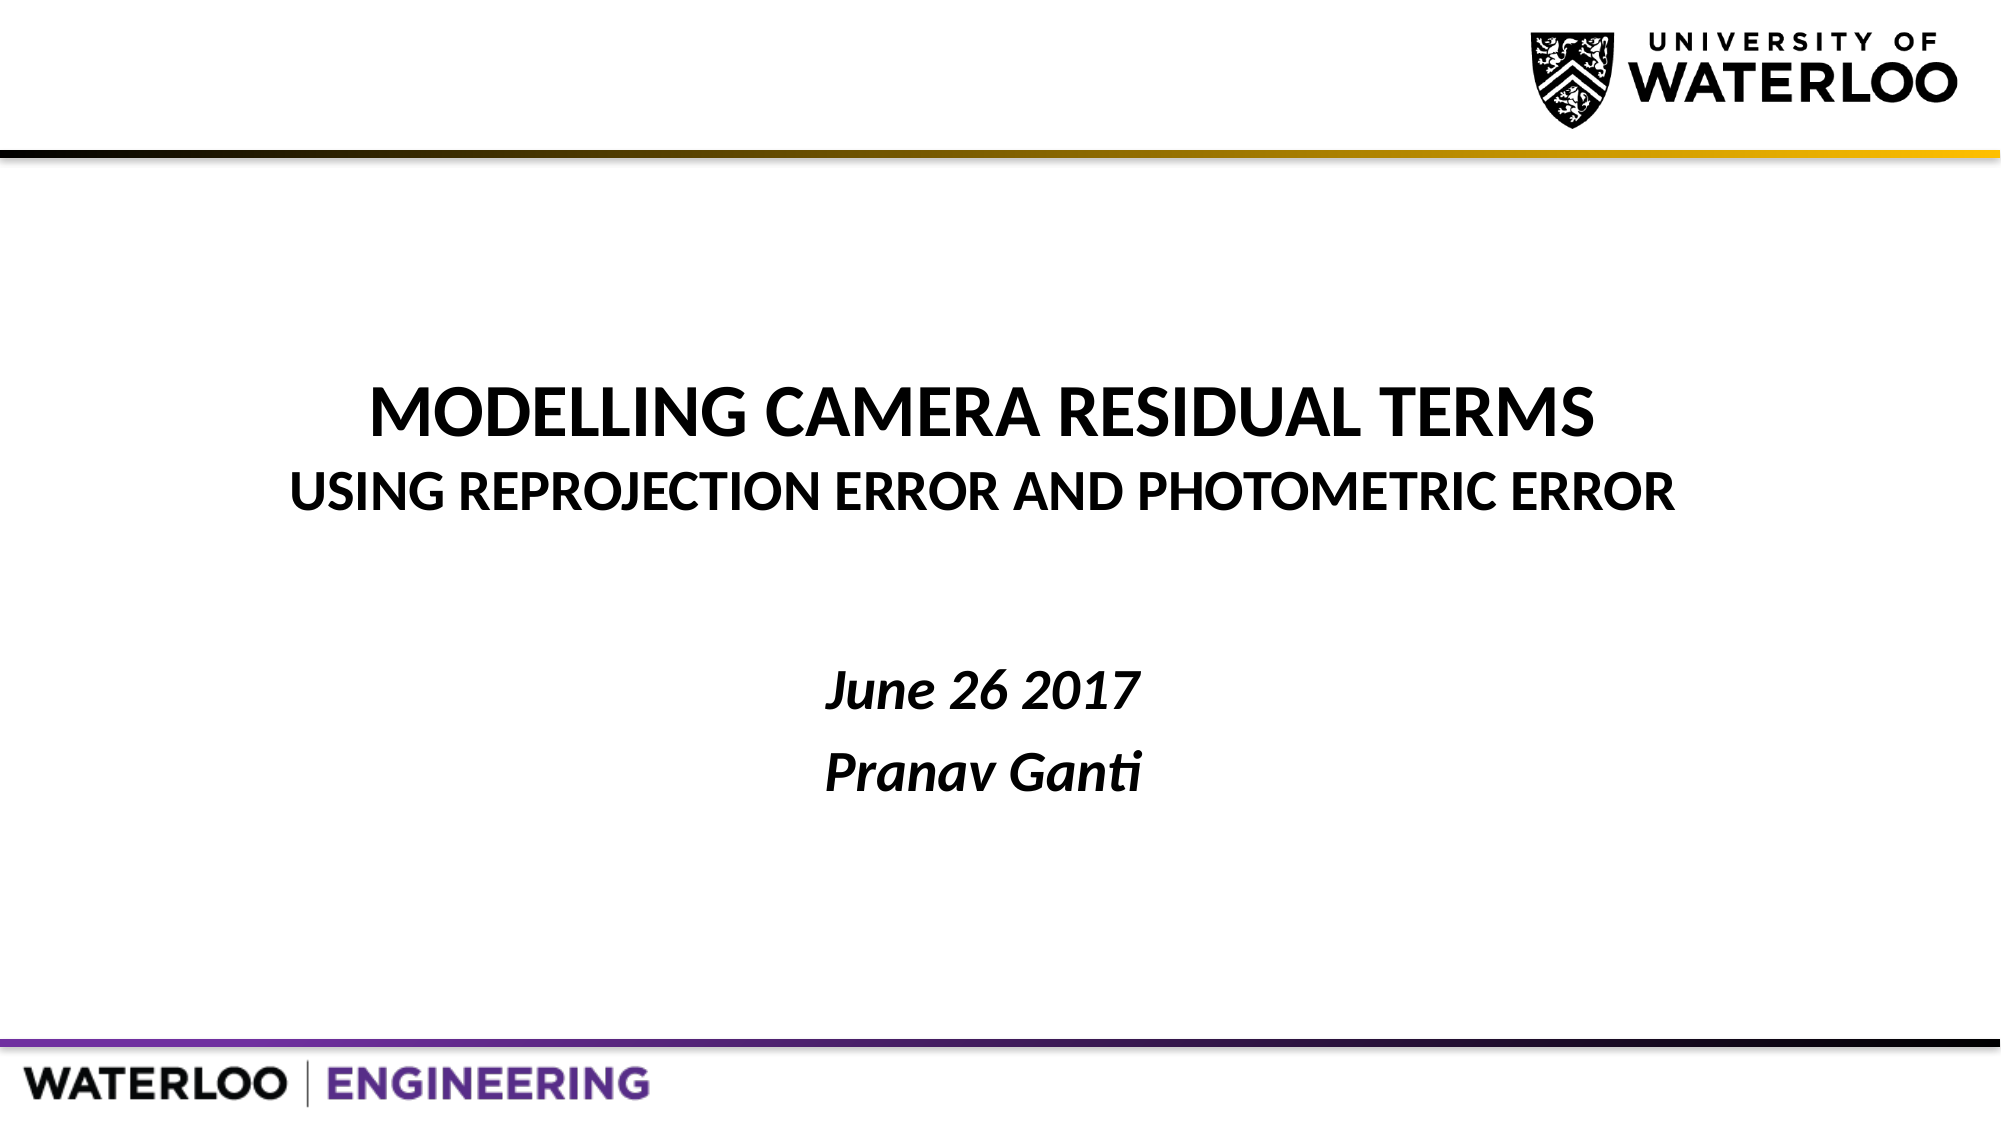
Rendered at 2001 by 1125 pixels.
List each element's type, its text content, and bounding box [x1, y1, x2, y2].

picture [1448, 0, 2001, 199]
title Modelling Camera Residual Terms Using Reprojection Error and Photometric Error [239, 316, 1726, 568]
subtitle June 26 2017 Pranav Ganti [595, 643, 1370, 863]
picture [7, 1046, 659, 1111]
